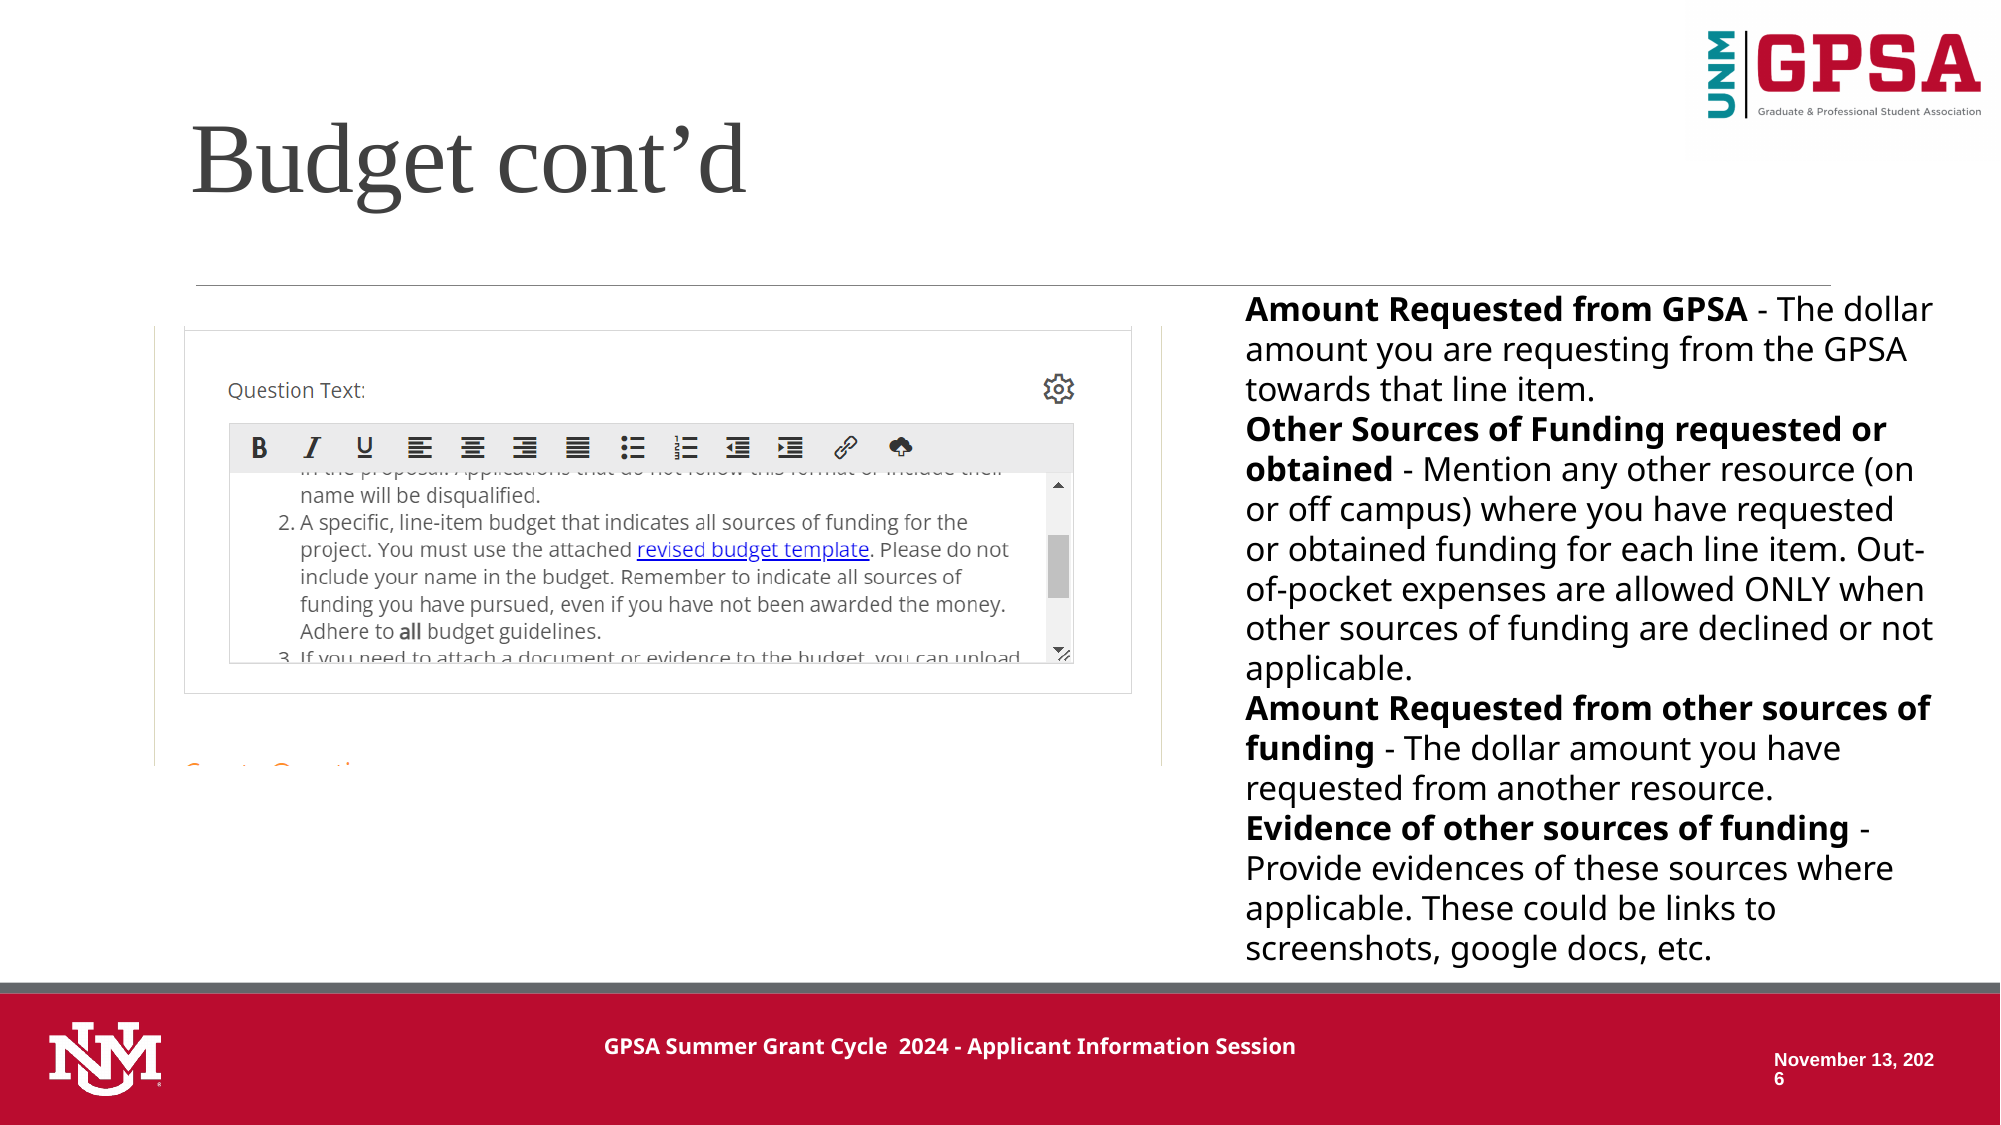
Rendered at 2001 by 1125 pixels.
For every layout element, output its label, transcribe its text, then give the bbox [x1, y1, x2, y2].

slide_number GPSA Summer Grant Cycle 2024 - Applicant Information Session [549, 1028, 1352, 1089]
title Budget cont’d [175, 102, 1268, 221]
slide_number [1759, 1028, 1951, 1089]
text_box Amount Requested from GPSA - The dollar amount you are requesting from the GPSA towards that line item. Other Sources of Funding requested or obtained - Mention any other resource (on or off campus) where you have requested or obtained funding for each line item. Out-of-pocket expenses are allowed ONLY when other sources of funding are declined or not applicable. Amount Requested from other sources of funding - The dollar amount you have requested from another resource. Evidence of other sources of funding - Provide evidences of these sources where applicable. These could be links to screenshots, google docs, etc. [1230, 280, 1951, 975]
picture [1684, 0, 2000, 161]
picture [49, 1022, 161, 1096]
picture [58, 326, 1214, 766]
